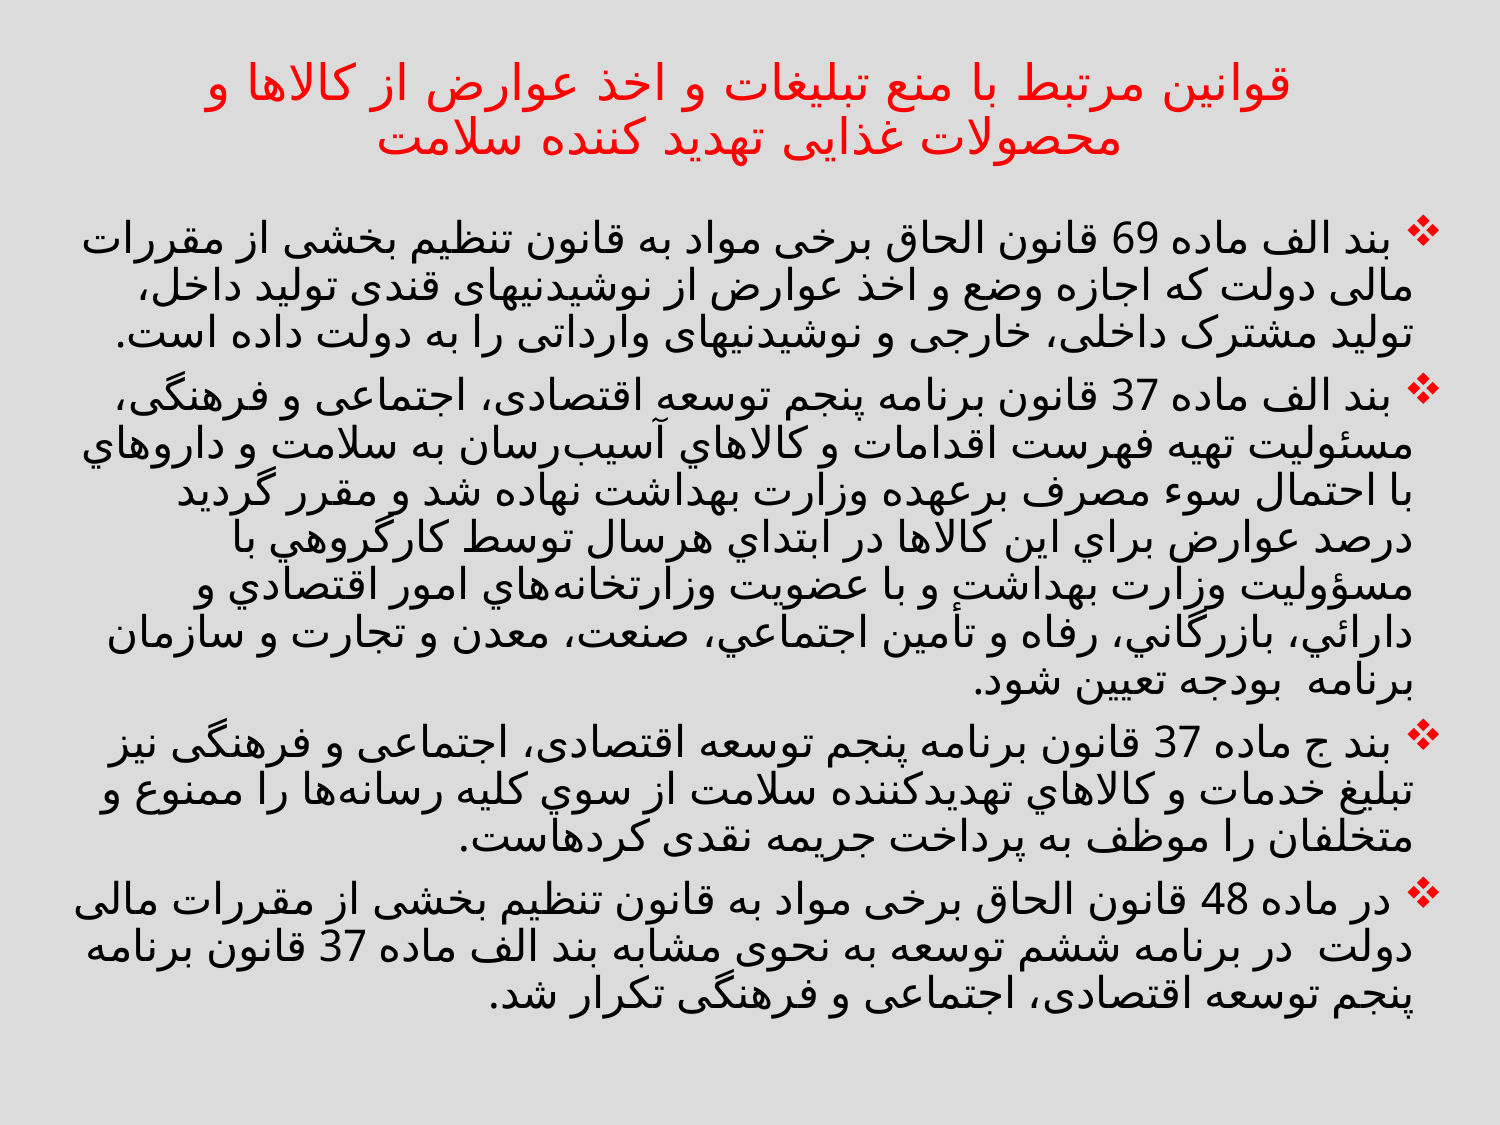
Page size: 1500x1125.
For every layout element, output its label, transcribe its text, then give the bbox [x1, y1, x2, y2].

title قوانین مرتبط با منع تبلیغات و اخذ عوارض از کالاها و محصولات غذایی تهدید کننده سلامت [103, 30, 1398, 191]
list بند الف ماده 69 قانون الحاق برخی مواد به قانون تنظیم بخشی از مقررات مالی دولت که اجازه وضع و اخذ عوارض از نوشیدنی­های قندی تولید داخل، تولید مشترک داخلی، خارجی و نوشیدنی­های وارداتی را به دولت داده است. بند الف ماده 37 قانون برنامه پنجم توسعه اقتصادی، اجتماعی و فرهنگی، مسئولیت تهیه فهرست اقدامات و كالاهاي آسيب‌رسان به سلامت و داروهاي با احتمال سوء مصرف برعهده وزارت بهداشت نهاده شد و مقرر گردید درصد عوارض براي اين كالاها در ابتداي هرسال توسط كارگروهي با مسؤولیت وزارت بهداشت و با عضويت وزارتخانه‌هاي امور اقتصادي و دارائي، بازرگاني، رفاه و تأمين اجتماعي، صنعت، معدن و تجارت و سازمان برنامه بودجه تعیین شود. بند ج ماده 37 قانون برنامه پنجم توسعه اقتصادی، اجتماعی و فرهنگی نیز تبليغ خدمات و كالاهاي تهديدكننده سلامت از سوي كليه رسانه‌ها را ممنوع و متخلفان را موظف به پرداخت جریمه نقدی کرده­است. در ماده 48 قانون الحاق برخی مواد به قانون تنظیم بخشی از مقررات مالی دولت در برنامه ششم توسعه به نحوی مشابه بند الف ماده 37 قانون برنامه پنجم توسعه اقتصادی، اجتماعی و فرهنگی تکرار شد. [53, 208, 1459, 1083]
